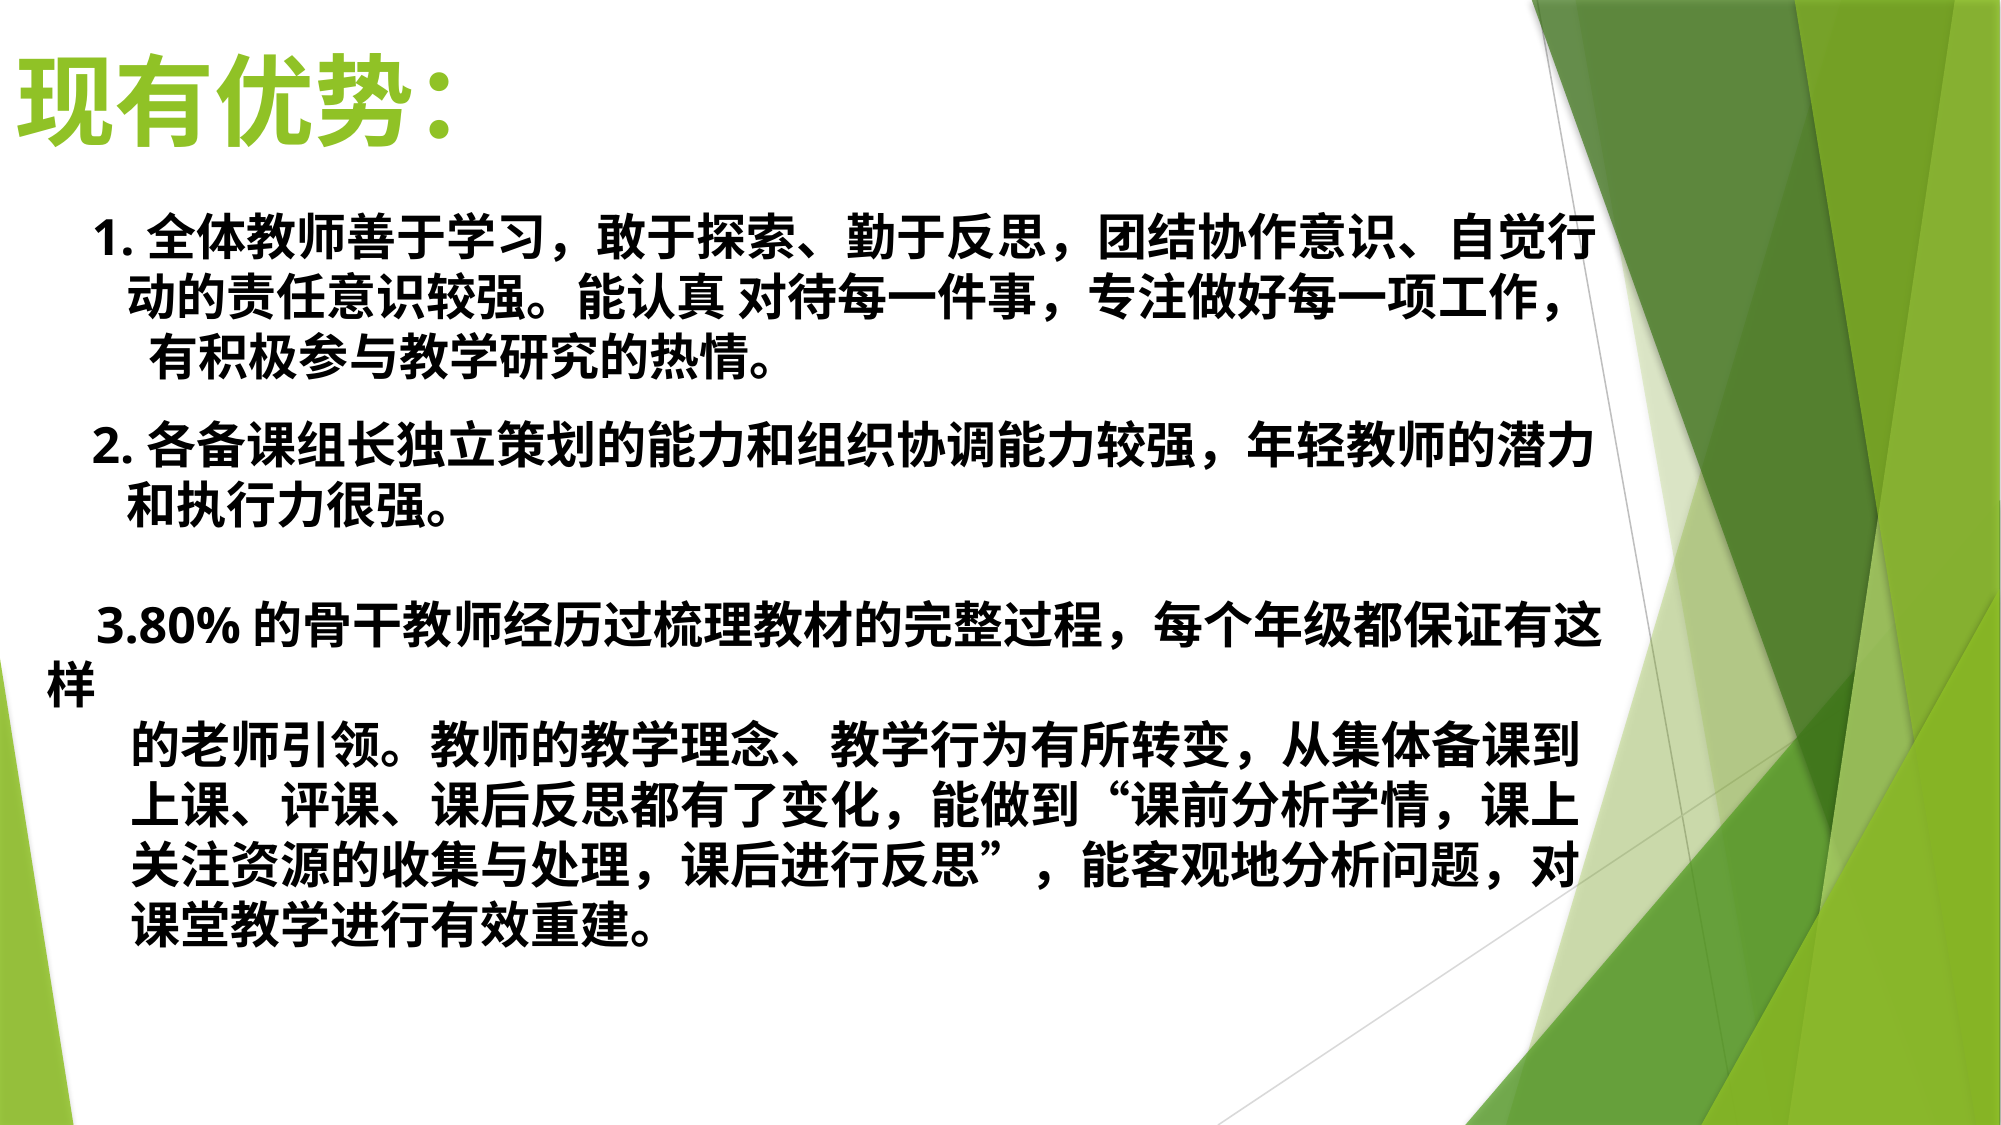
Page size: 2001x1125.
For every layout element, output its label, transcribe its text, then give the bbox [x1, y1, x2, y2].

text_box 2.各备课组长独立策划的能力和组织协调能力较强，年轻教师的潜力 和执行力很强。 [26, 406, 1624, 542]
text_box 现有优势： [0, 31, 1814, 146]
text_box 3.80%的骨干教师经历过梳理教材的完整过程，每个年级都保证有这样 的老师引领。教师的教学理念、教学行为有所转变，从集体备课到 上课、评课、课后反思都有了变化，能做到“课前分析学情，课上 关注资源的收集与处理，课后进行反思”，能客观地分析问题，对 课堂教学进行有效重建。 [31, 586, 1654, 962]
text_box 1.全体教师善于学习，敢于探索、勤于反思，团结协作意识、自觉行 动的责任意识较强。能认真 对待每一件事，专注做好每一项工作， 有积极参与教学研究的热情。 [27, 198, 1662, 394]
